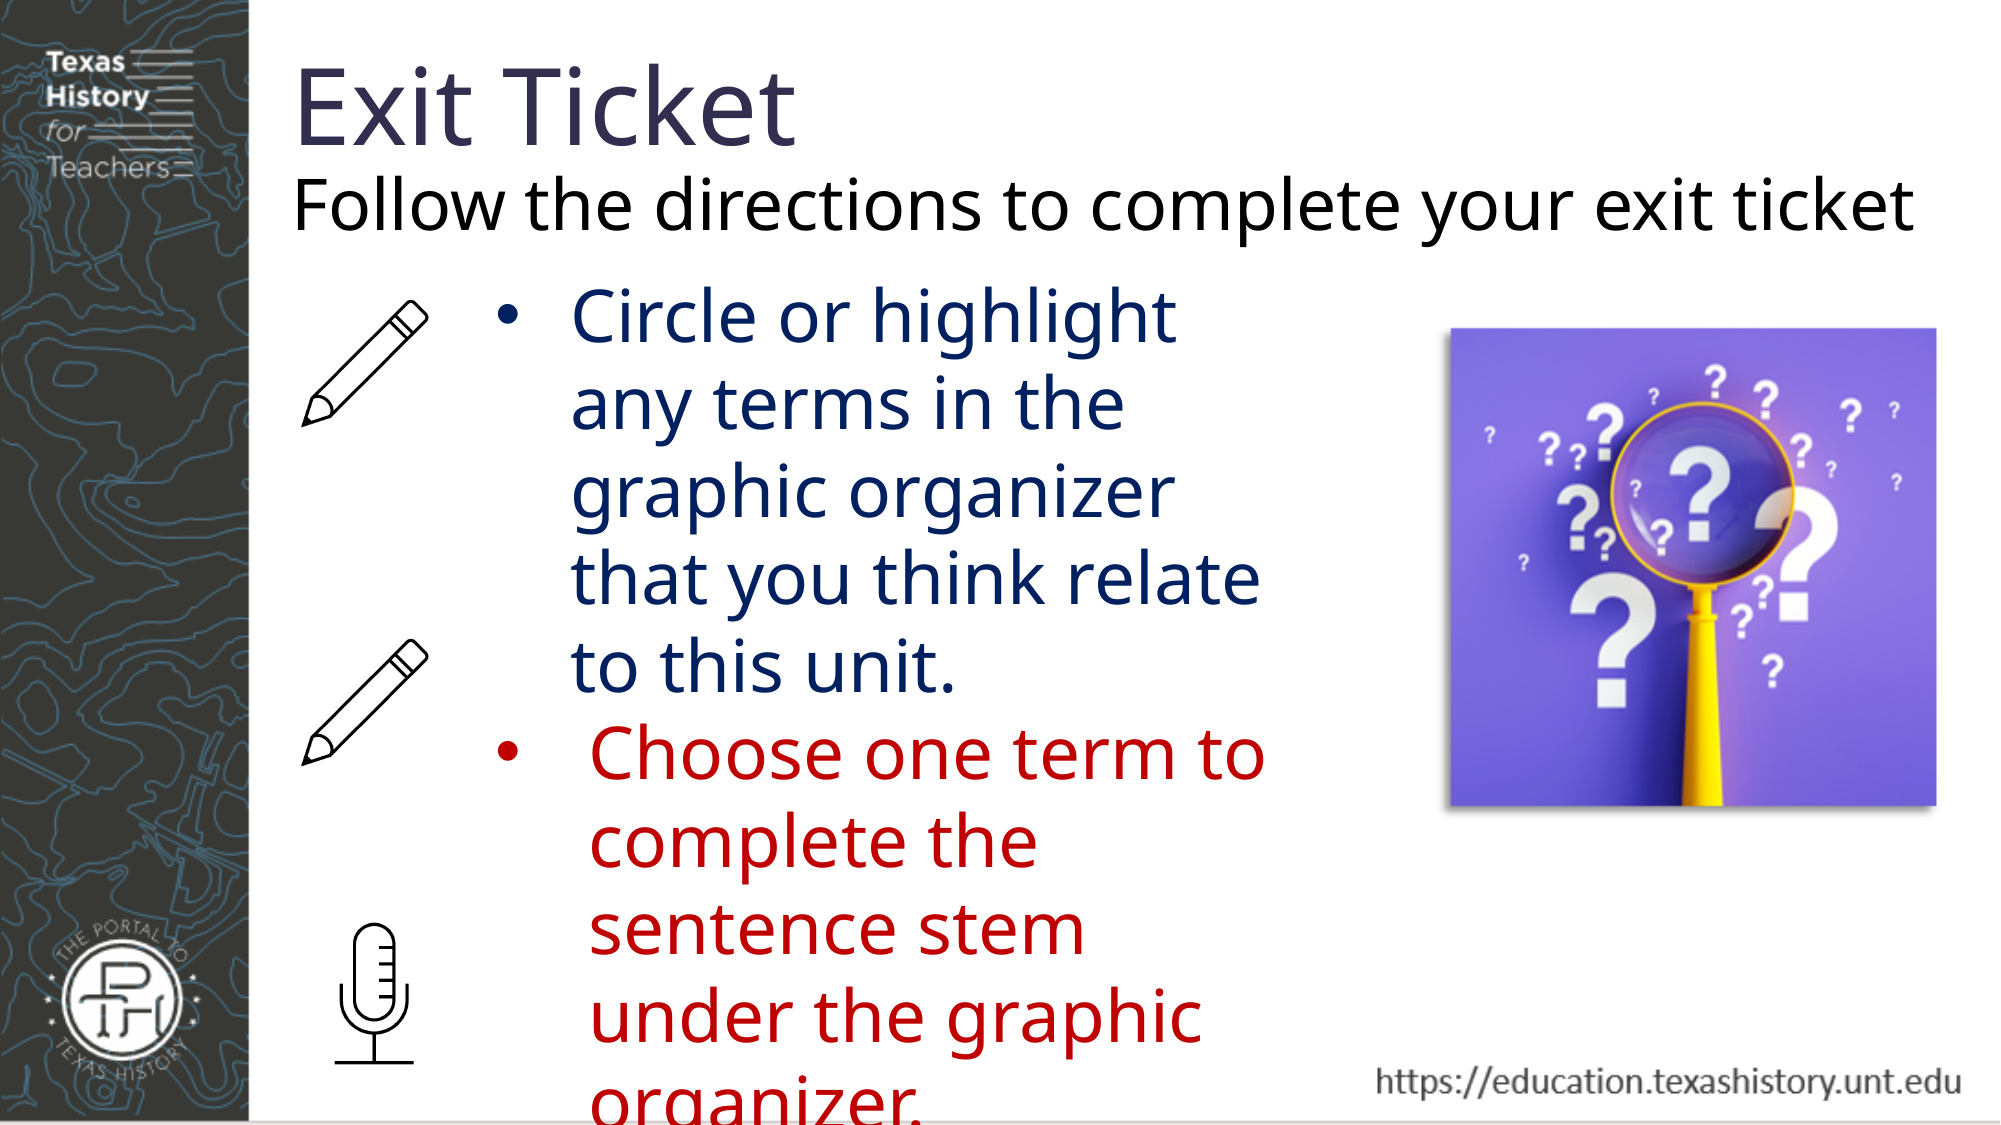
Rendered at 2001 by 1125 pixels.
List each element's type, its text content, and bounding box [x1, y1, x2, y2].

picture [0, 0, 2001, 1125]
title Exit Ticket Follow the directions to complete your exit ticket [276, 0, 1964, 254]
text_box Circle or highlight any terms in the graphic organizer that you think relate to this unit. Choose one term to complete the sentence stem under the graphic organizer. Discuss with a partner [480, 261, 1318, 1125]
